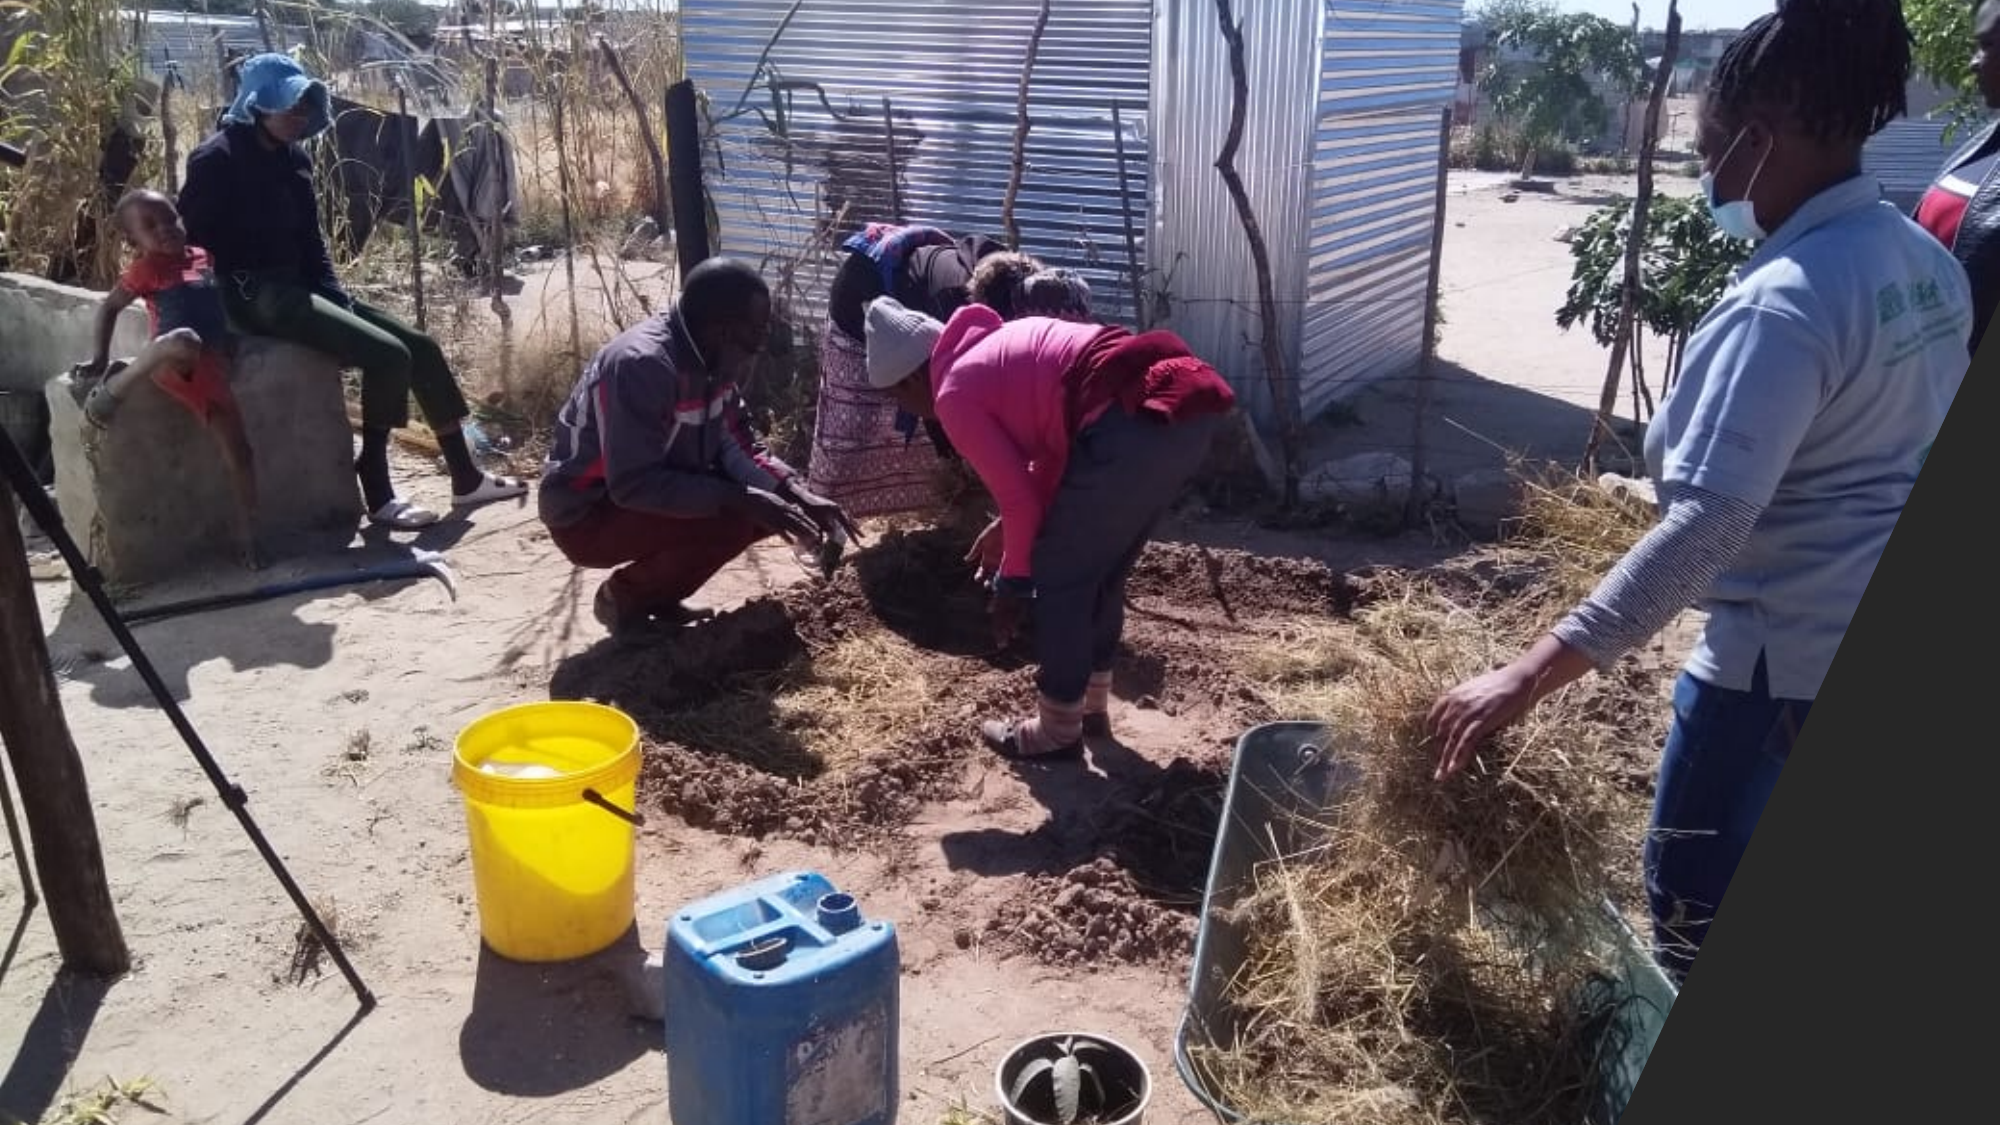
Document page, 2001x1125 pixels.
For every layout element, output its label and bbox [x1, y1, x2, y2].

list [0, 0, 2000, 1125]
